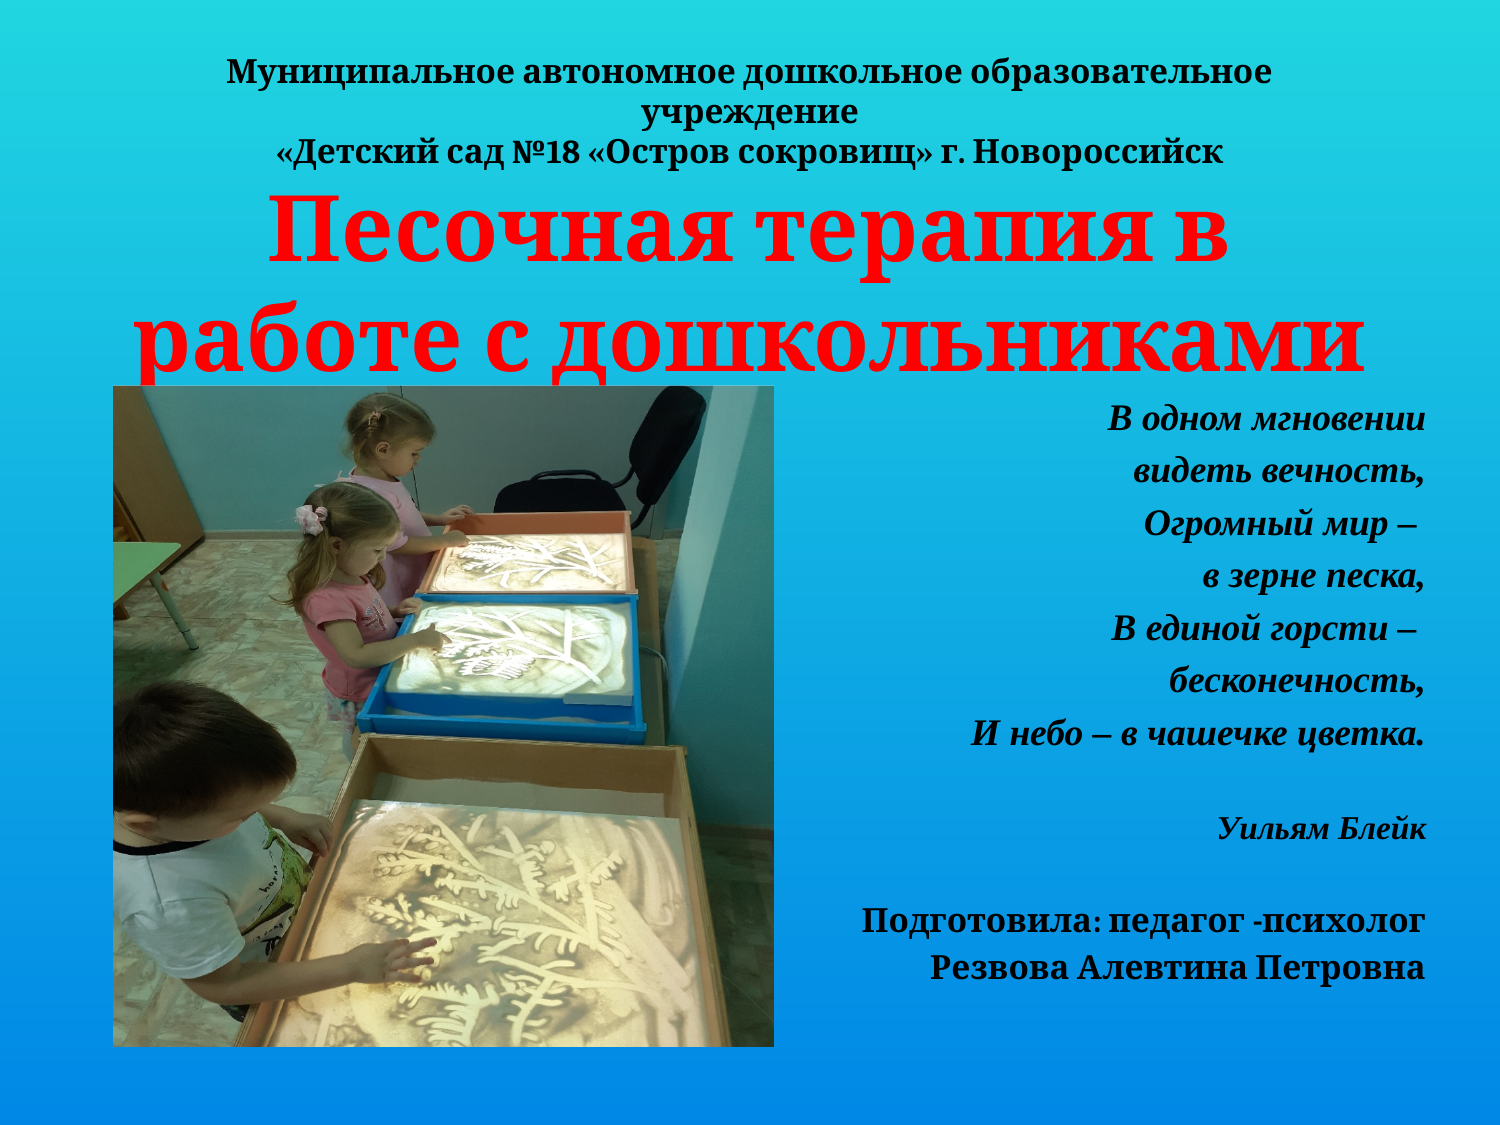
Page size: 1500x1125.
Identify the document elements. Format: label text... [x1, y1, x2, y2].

title Муниципальное автономное дошкольное образовательное учреждение «Детский сад №18 «Остров сокровищ» г. Новороссийск Песочная терапия в работе с дошкольниками [112, 19, 1388, 385]
picture [0, 385, 775, 1047]
subtitle В одном мгновении видеть вечность, Огромный мир – в зерне песка, В единой горсти – бесконечность, И небо – в чашечке цветка. Уильям Блейк Подготовила: педагог -психолог Резвова Алевтина Петровна [776, 385, 1442, 1032]
